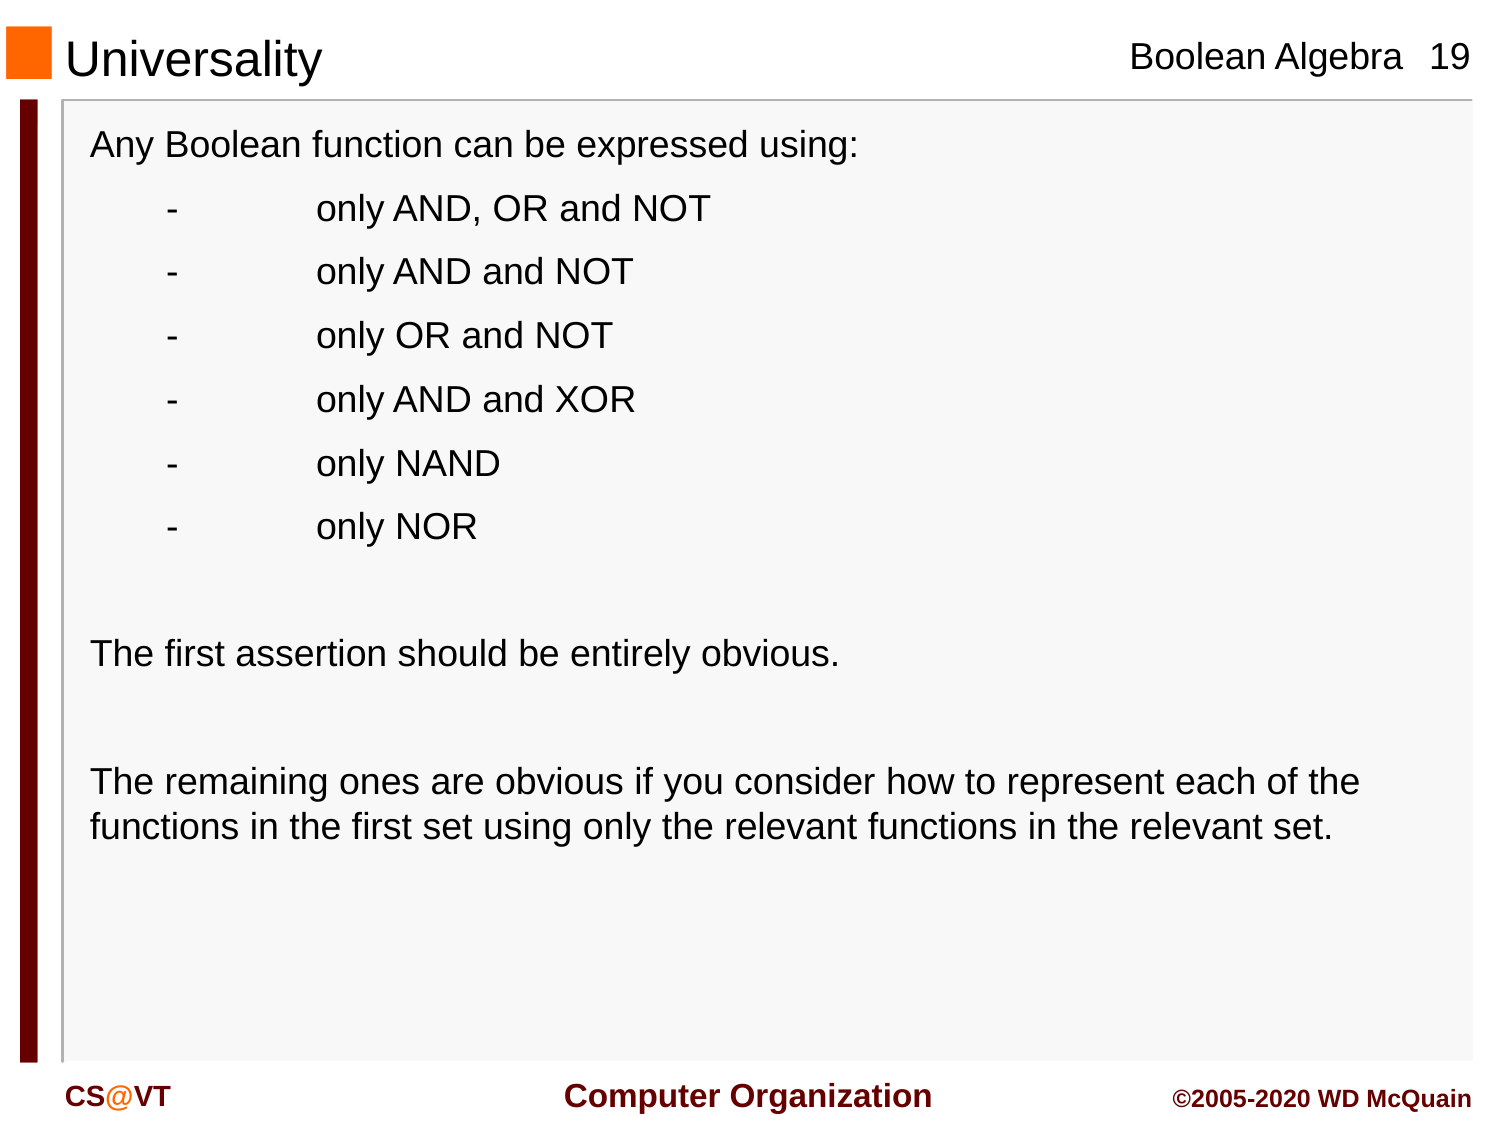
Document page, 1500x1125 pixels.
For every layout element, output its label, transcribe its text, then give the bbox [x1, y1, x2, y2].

title Universality [50, 28, 1000, 85]
text_box Any Boolean function can be expressed using: - only AND, OR and NOT - only AND and NOT - only OR and NOT - only AND and XOR - only NAND - only NOR [75, 112, 1463, 555]
text_box The first assertion should be entirely obvious. The remaining ones are obvious if you consider how to represent each of the functions in the first set using only the relevant functions in the relevant set. [75, 621, 1463, 855]
